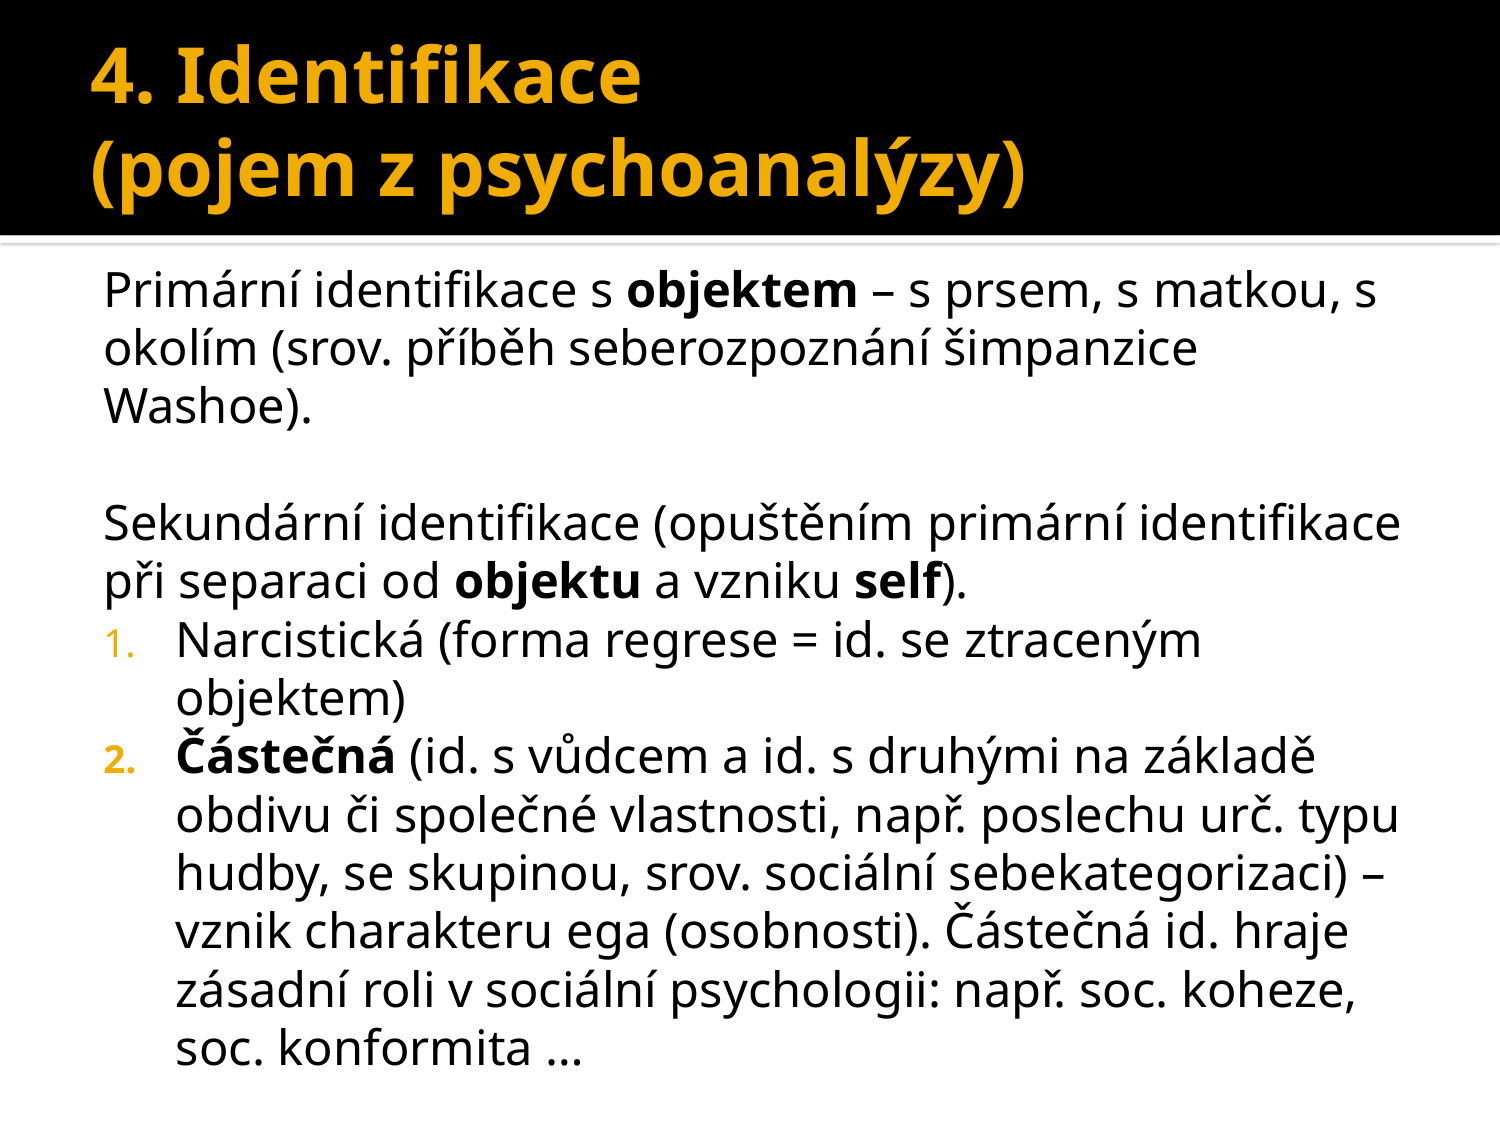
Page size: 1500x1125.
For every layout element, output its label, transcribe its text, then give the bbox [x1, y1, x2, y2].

list Primární identifikace s objektem – s prsem, s matkou, s okolím (srov. příběh seberozpoznání šimpanzice Washoe). Sekundární identifikace (opuštěním primární identifikace při separaci od objektu a vzniku self). Narcistická (forma regrese = id. se ztraceným objektem) Částečná (id. s vůdcem a id. s druhými na základě obdivu či společné vlastnosti, např. poslechu urč. typu hudby, se skupinou, srov. sociální sebekategorizaci) – vznik charakteru ega (osobnosti). Částečná id. hraje zásadní roli v sociální psychologii: např. soc. koheze, soc. konformita … [75, 243, 1425, 1094]
title 4. Identifikace (pojem z psychoanalýzy) [75, 19, 1425, 220]
